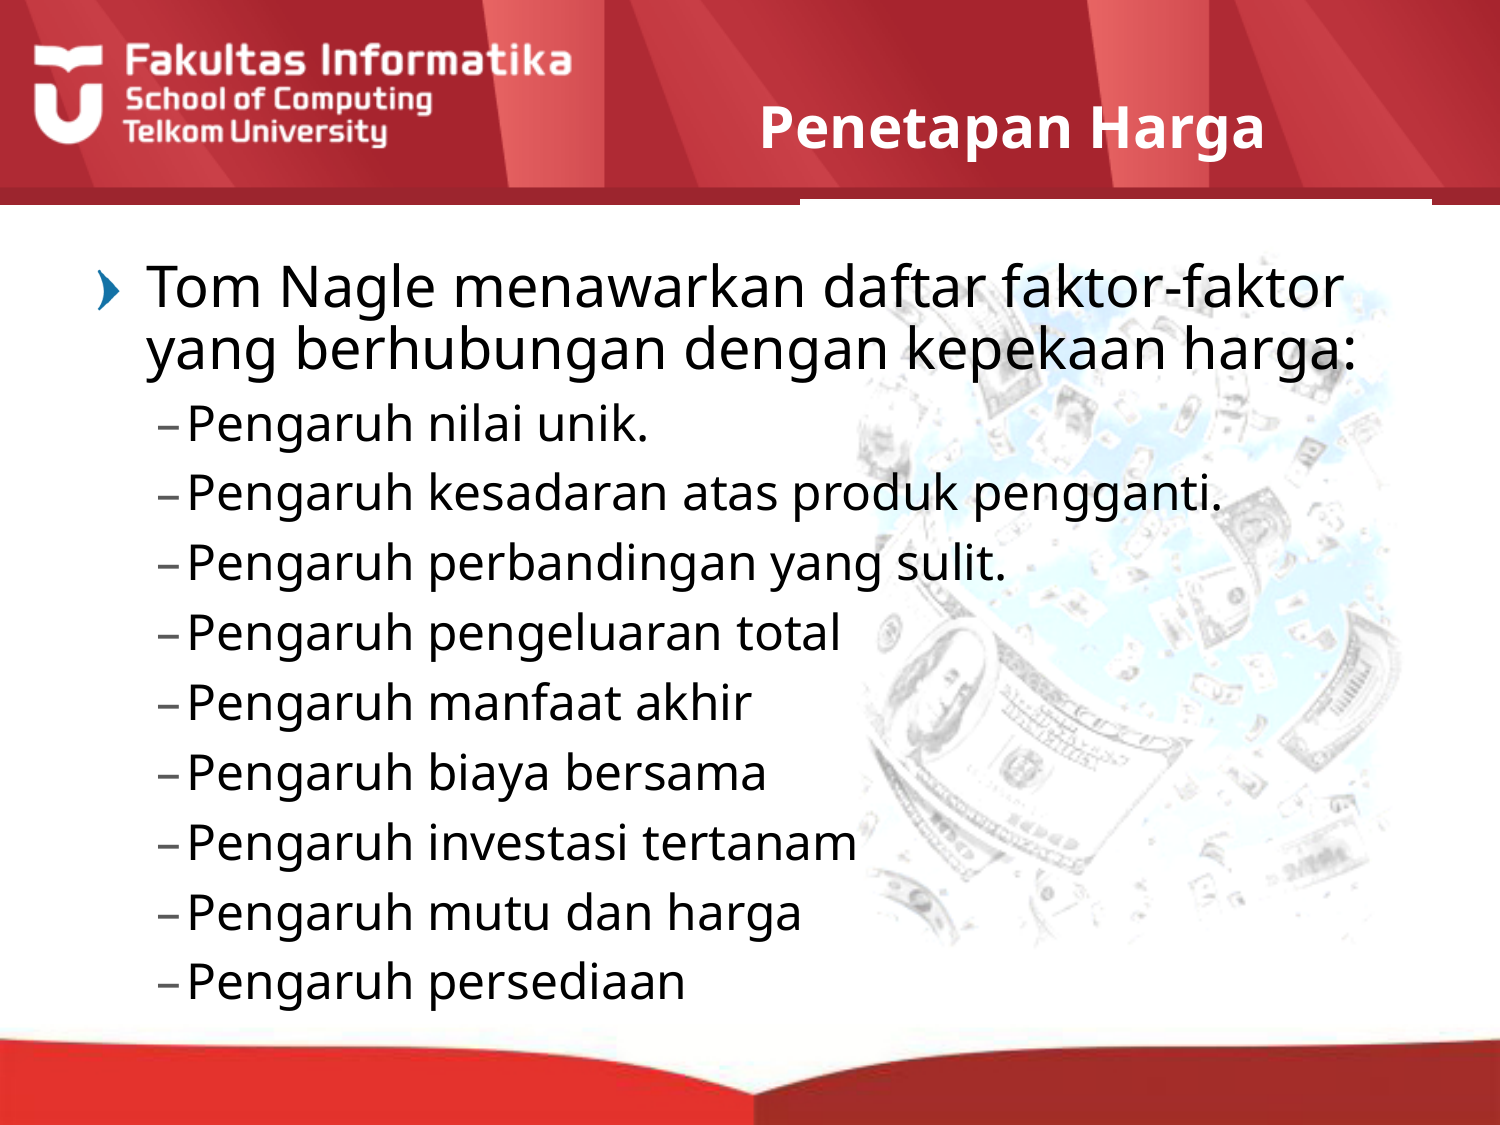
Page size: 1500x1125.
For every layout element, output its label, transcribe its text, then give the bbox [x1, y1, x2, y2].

list Tom Nagle menawarkan daftar faktor-faktor yang berhubungan dengan kepekaan harga: Pengaruh nilai unik. Pengaruh kesadaran atas produk pengganti. Pengaruh perbandingan yang sulit. Pengaruh pengeluaran total Pengaruh manfaat akhir Pengaruh biaya bersama Pengaruh investasi tertanam Pengaruh mutu dan harga Pengaruh persediaan [75, 249, 1450, 1025]
picture [90, 257, 124, 313]
picture [0, 0, 1500, 1007]
title Penetapan Harga [600, 50, 1425, 200]
picture [0, 1024, 1500, 1125]
